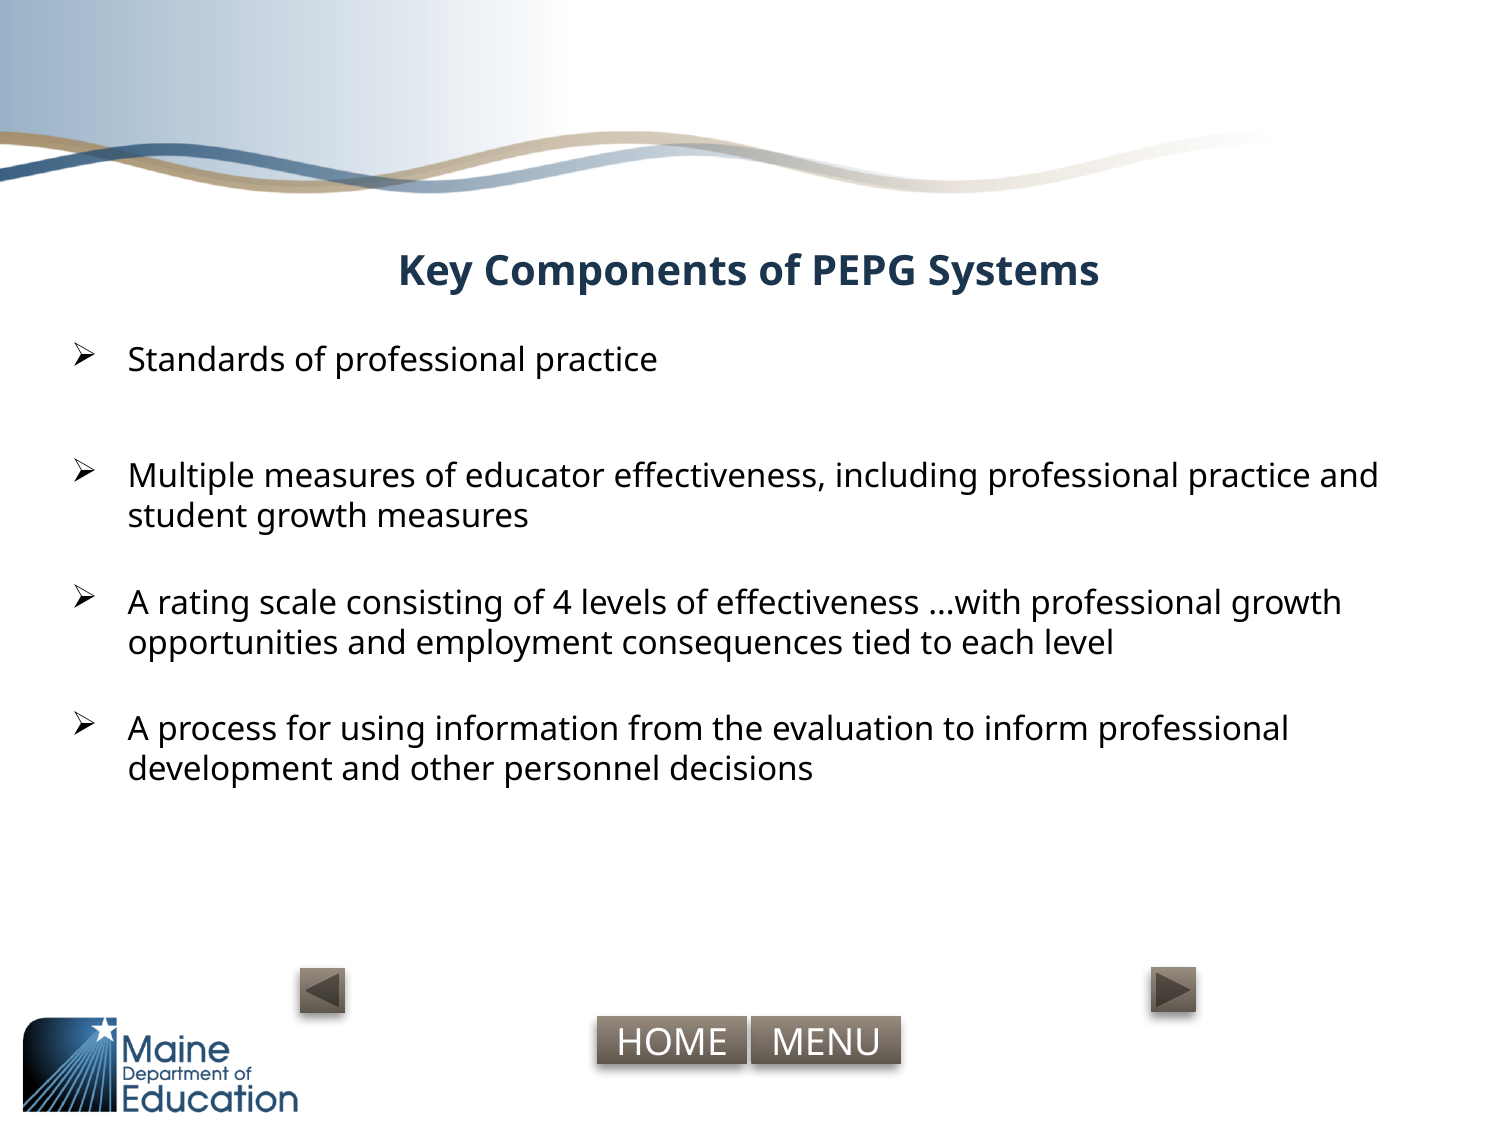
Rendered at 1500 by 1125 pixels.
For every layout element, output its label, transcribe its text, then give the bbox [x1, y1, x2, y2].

title Key Components of PEPG Systems [4, 200, 1500, 338]
picture [0, 0, 1500, 1125]
list Standards of professional practice Multiple measures of educator effectiveness, including professional practice and student growth measures A rating scale consisting of 4 levels of effectiveness …with professional growth opportunities and employment consequences tied to each level A process for using information from the evaluation to inform professional development and other personnel decisions [37, 350, 1450, 950]
